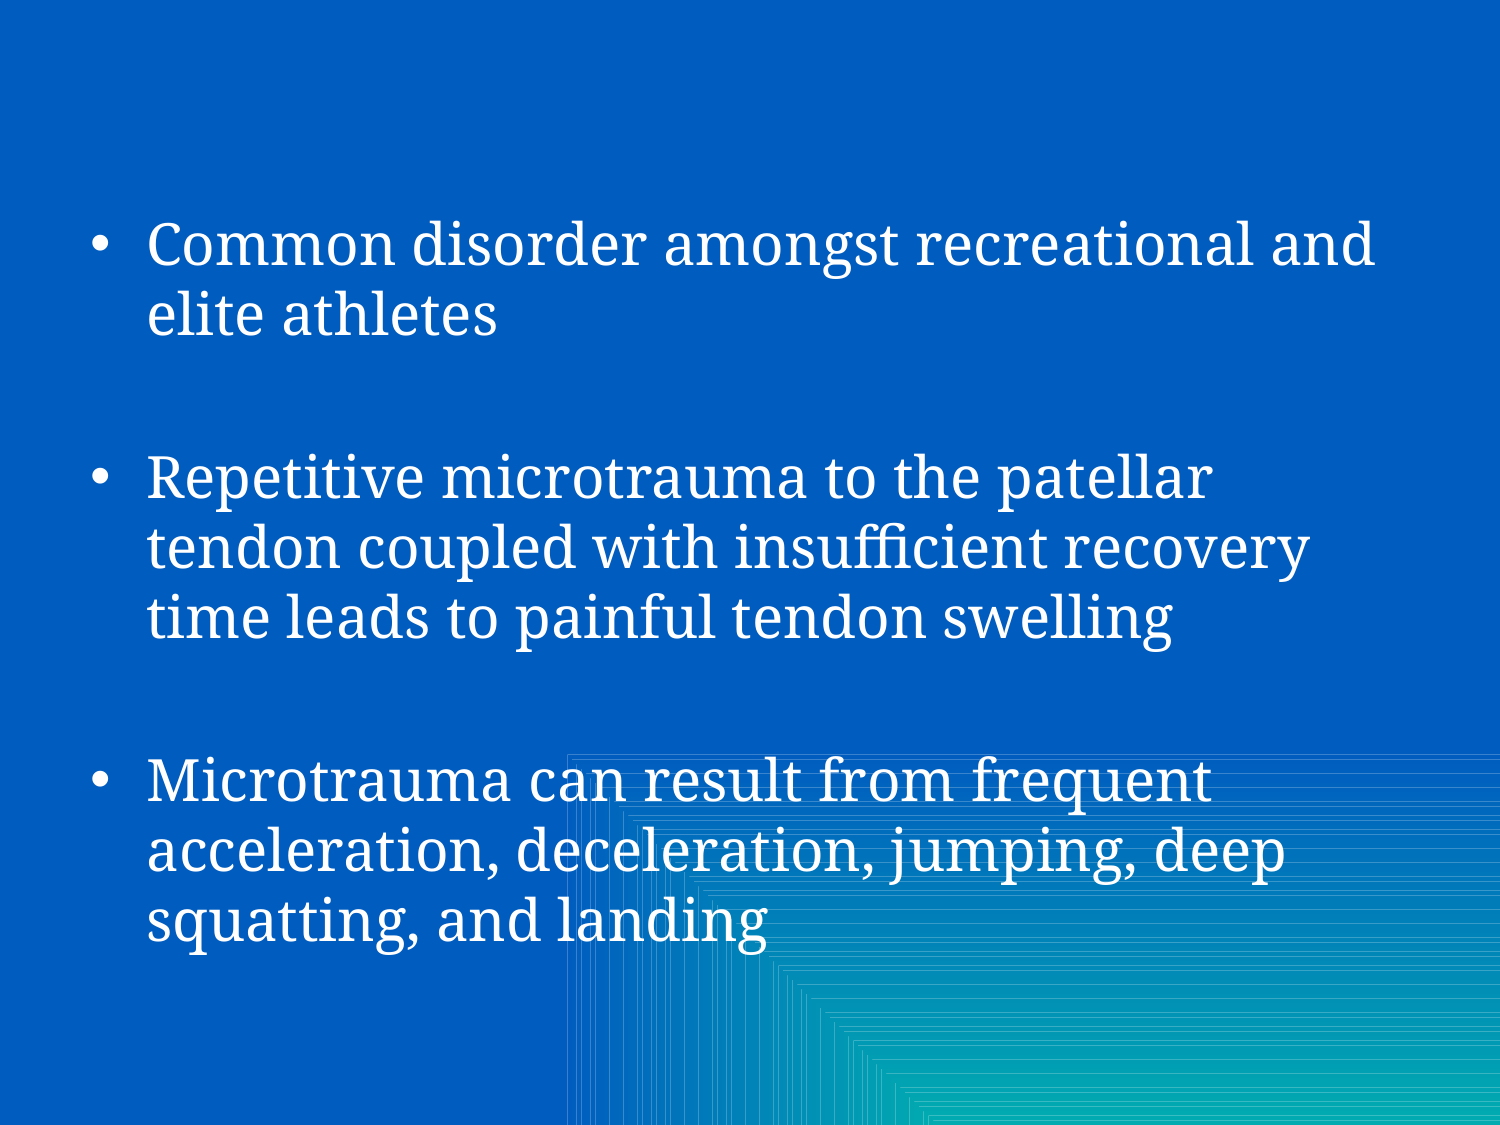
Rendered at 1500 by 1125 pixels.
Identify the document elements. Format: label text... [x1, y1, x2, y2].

list Common disorder amongst recreational and elite athletes Repetitive microtrauma to the patellar tendon coupled with insufficient recovery time leads to painful tendon swelling Microtrauma can result from frequent acceleration, deceleration, jumping, deep squatting, and landing [75, 200, 1425, 1125]
